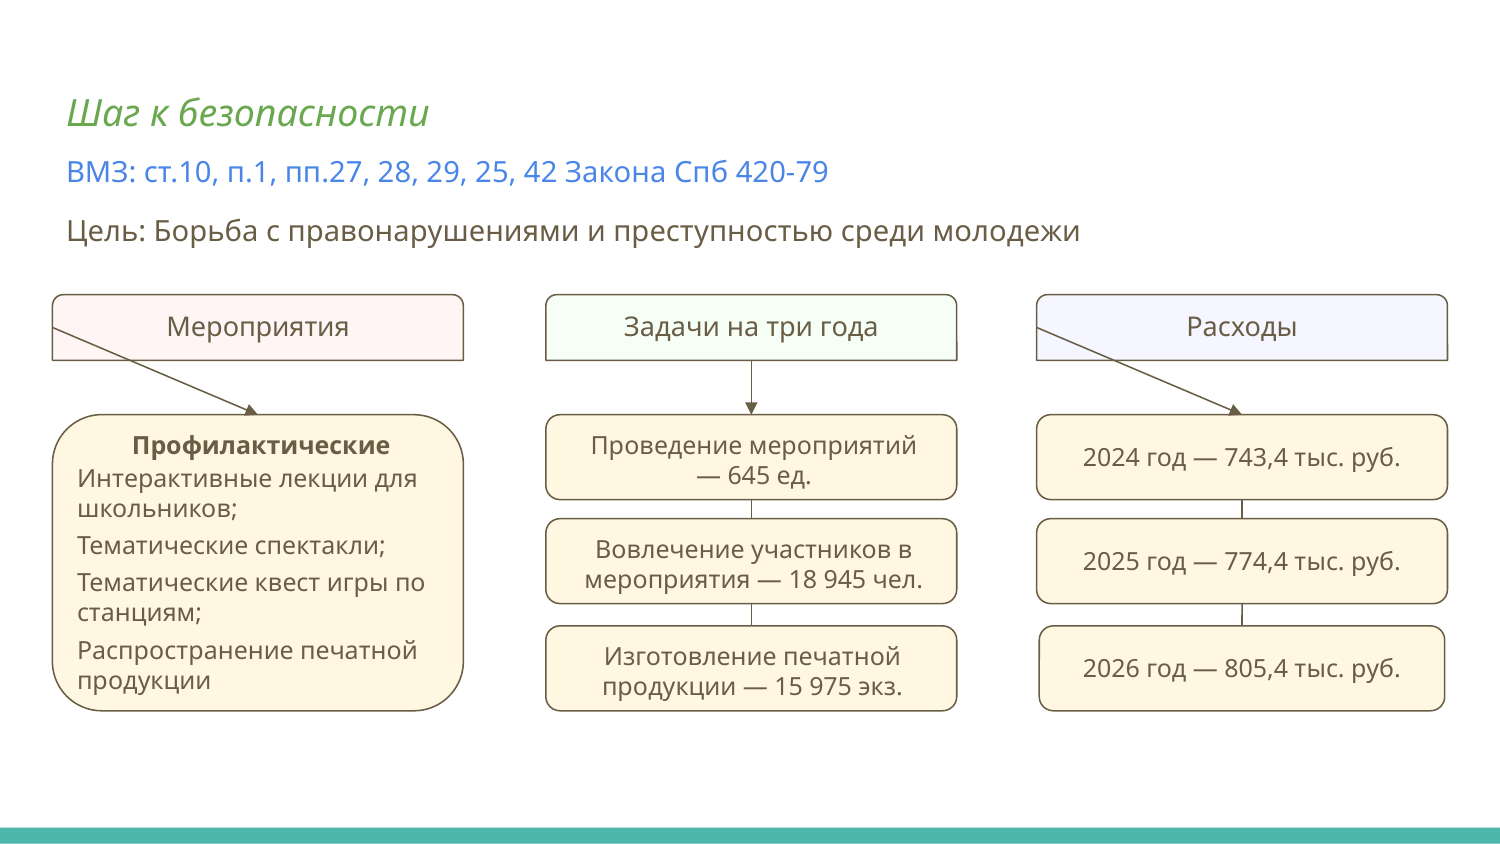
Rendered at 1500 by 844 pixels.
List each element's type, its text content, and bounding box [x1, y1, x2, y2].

text_box Мероприятия [52, 294, 464, 361]
text_box Профилактические Интерактивные лекции для школьников; Тематические спектакли; Тематические квест игры по станциям; Распространение печатной продукции [62, 414, 461, 711]
text_box ВМЗ: ст.10, п.1, пп.27, 28, 29, 25, 42 Закона Спб 420-79 [51, 138, 1461, 204]
text_box Изготовление печатной продукции — 15 975 экз. [545, 625, 960, 711]
text_box Задачи на три года [545, 294, 957, 361]
text_box Вовлечение участников в мероприятия — 18 945 чел. [548, 518, 960, 593]
list Шаг к безопасности [51, 67, 1449, 132]
text_box [52, 434, 62, 691]
text_box 2026 год — 805,4 тыс. руб. [1039, 637, 1445, 711]
text_box Расходы [1036, 294, 1448, 361]
text_box 2025 год — 774,4 тыс. руб. [1039, 530, 1445, 604]
text_box [1036, 518, 1448, 598]
text_box [545, 525, 957, 604]
text_box Проведение мероприятий — 645 ед. [548, 414, 960, 500]
text_box [1039, 625, 1445, 637]
text_box 2024 год — 743,4 тыс. руб. [1039, 425, 1445, 500]
text_box Цель: Борьба с правонарушениями и преступностью среди молодежи [51, 204, 1437, 263]
text_box [1036, 414, 1448, 494]
